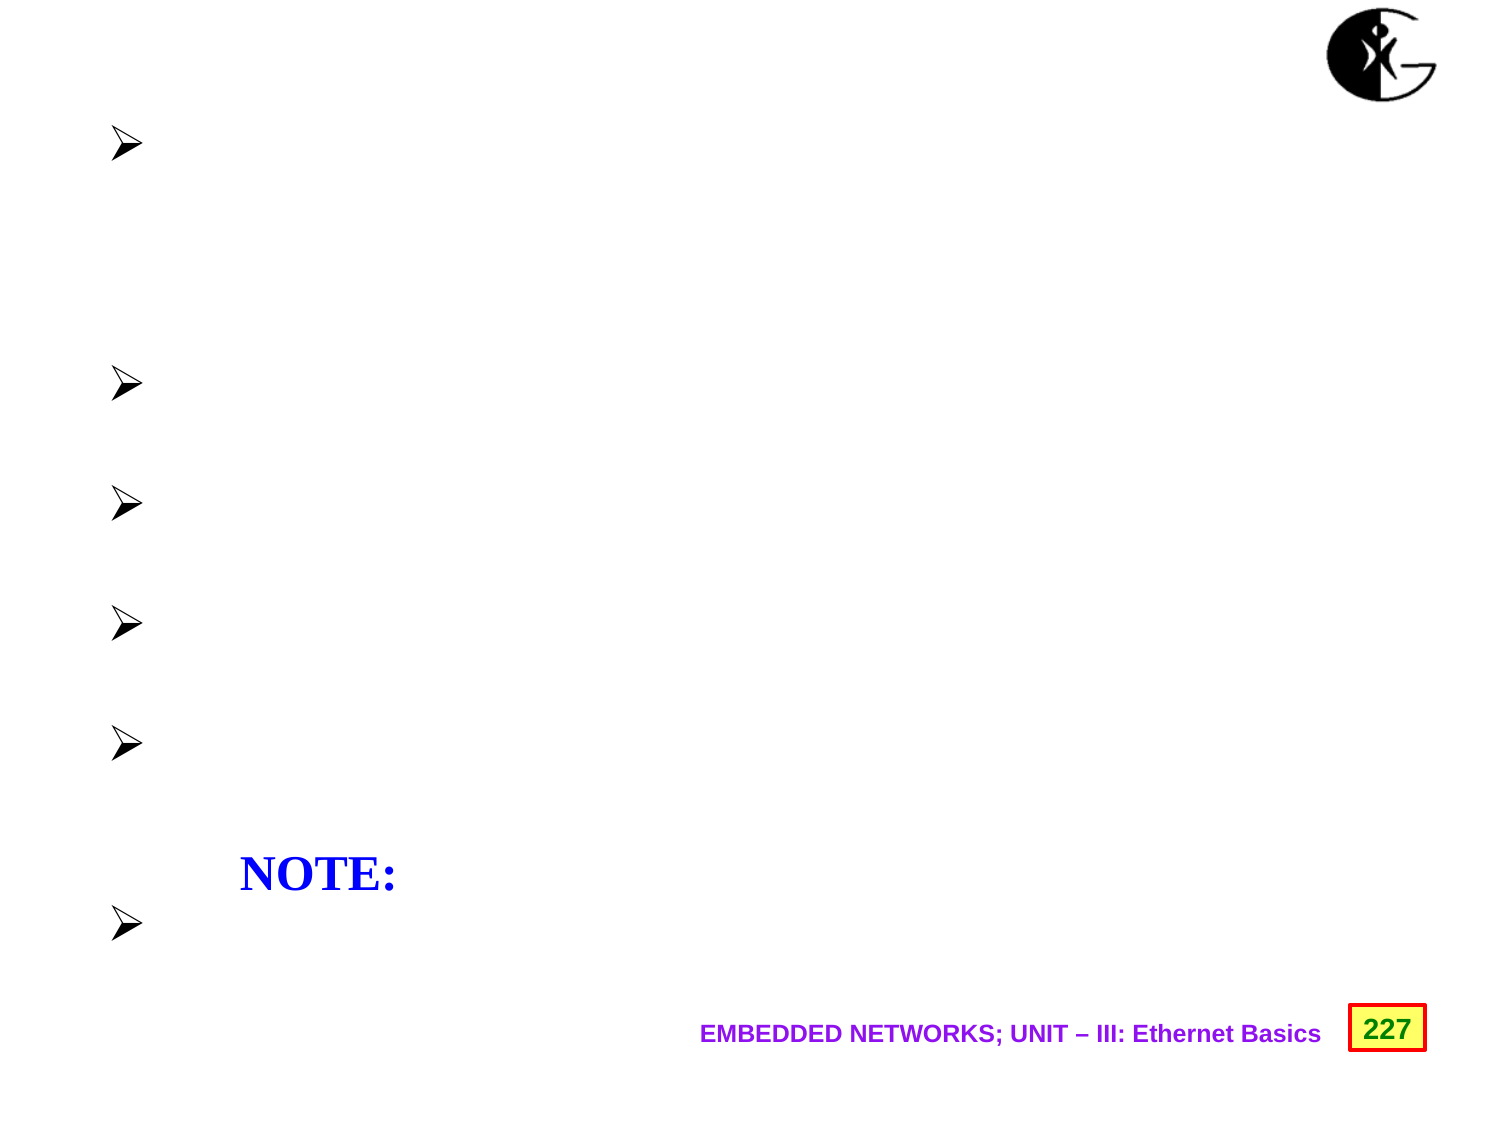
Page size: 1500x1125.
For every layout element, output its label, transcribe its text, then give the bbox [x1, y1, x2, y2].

picture [1312, 0, 1451, 113]
footer EMBEDDED NETWORKS; UNIT – III: Ethernet Basics [487, 1002, 1338, 1063]
slide_number 227 [1348, 1003, 1427, 1052]
list If a local network includes a PC running Windows XP, there is another option. Multiple computers can be enabled to share a public IP address by configuring the PC as an Internet Connection Sharing host. The PC requires two network interfaces, one to the local network and one to the modem or other connection to the ISP. In Windows XP’s Network Setup Wizard, select This computer connects directly to the Internet. The other computers on the network connect to the Internet through this computer. All Internet communications for the local network then go through the interfaces on this computer. NOTE: Windows Help has more information on using Internet Connection Sharing. [75, 112, 1425, 1113]
